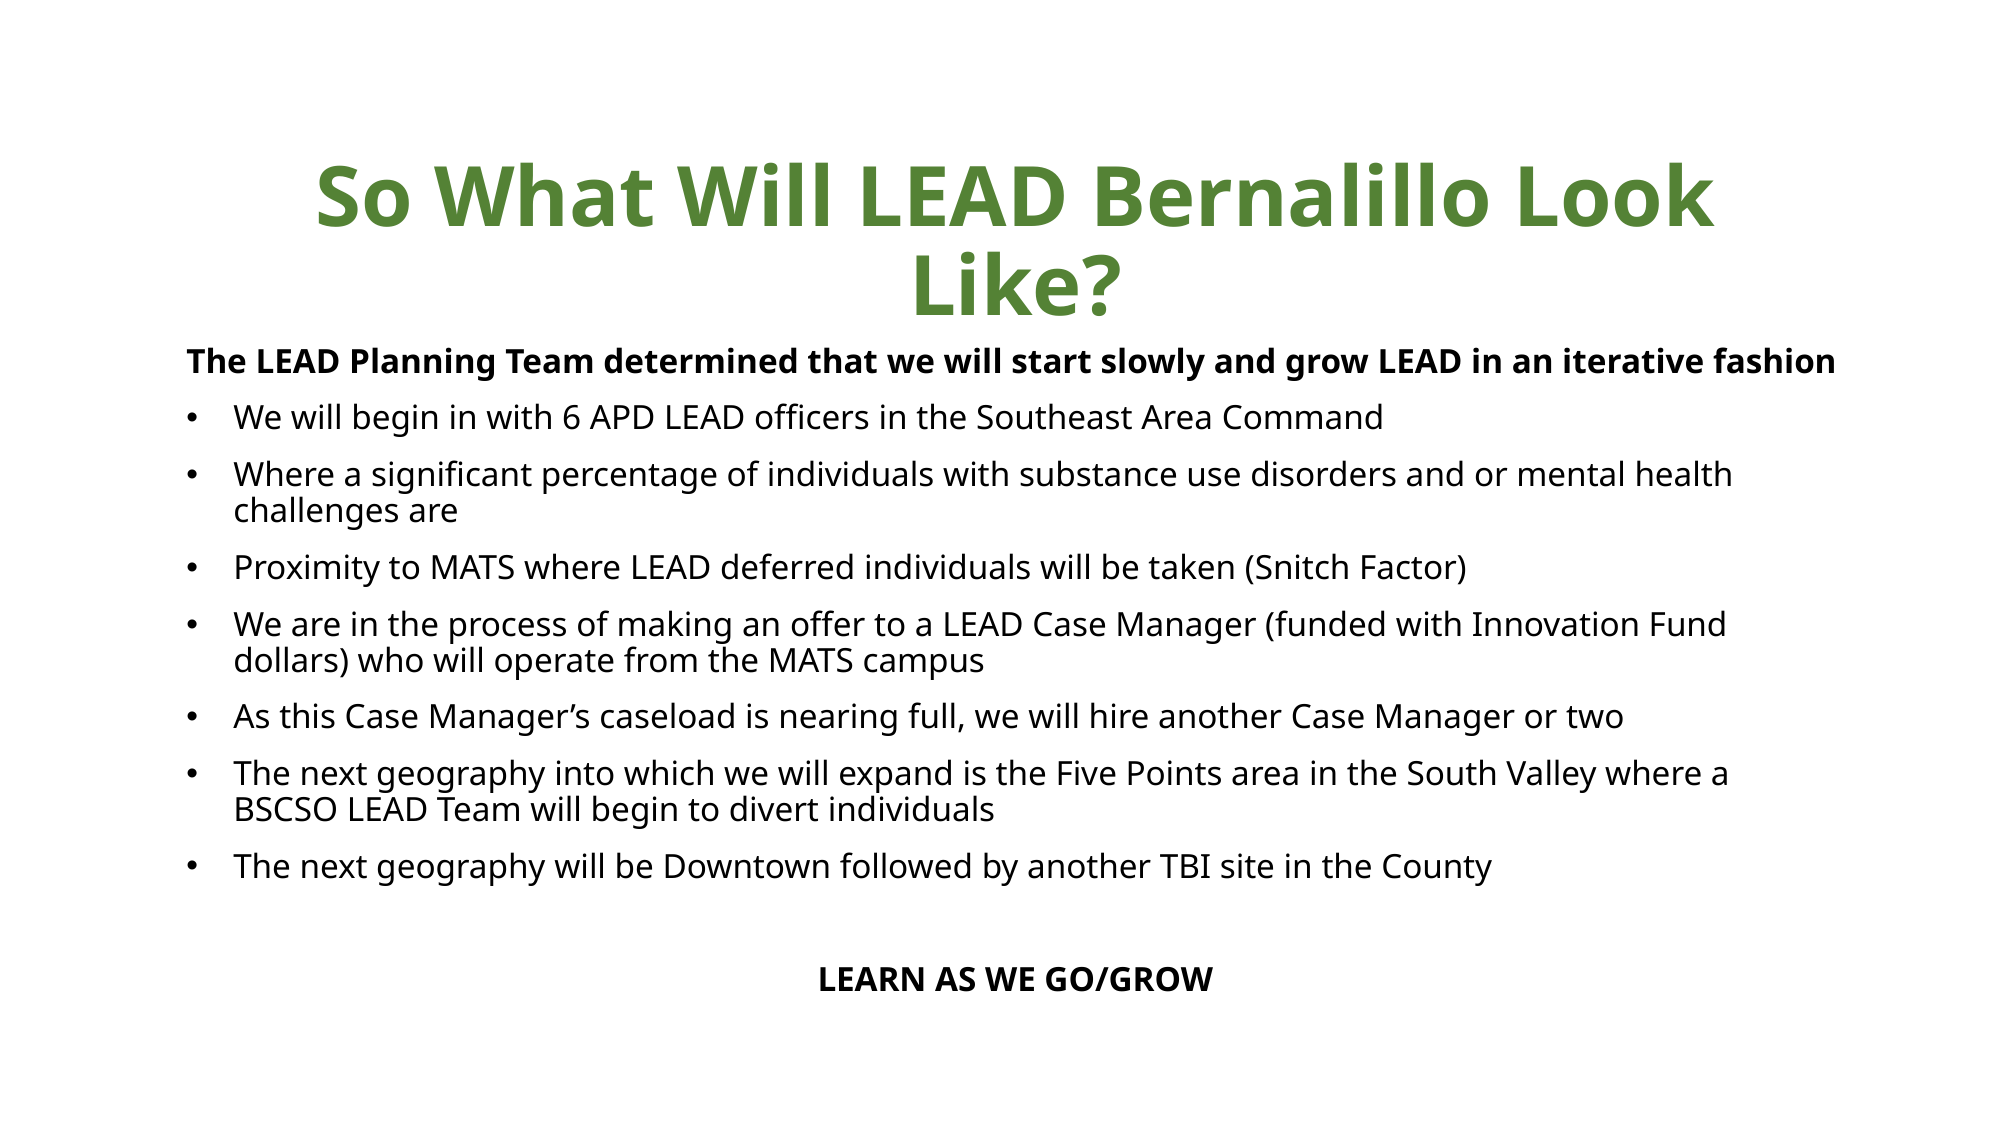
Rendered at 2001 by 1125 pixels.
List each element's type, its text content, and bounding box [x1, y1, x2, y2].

subtitle The LEAD Planning Team determined that we will start slowly and grow LEAD in an iterative fashion We will begin in with 6 APD LEAD officers in the Southeast Area Command Where a significant percentage of individuals with substance use disorders and or mental health challenges are Proximity to MATS where LEAD deferred individuals will be taken (Snitch Factor) We are in the process of making an offer to a LEAD Case Manager (funded with Innovation Fund dollars) who will operate from the MATS campus As this Case Manager’s caseload is nearing full, we will hire another Case Manager or two The next geography into which we will expand is the Five Points area in the South Valley where a BSCSO LEAD Team will begin to divert individuals The next geography will be Downtown followed by another TBI site in the County LEARN AS WE GO/GROW [171, 337, 1860, 1003]
title So What Will LEAD Bernalillo Look Like? [265, 199, 1766, 337]
